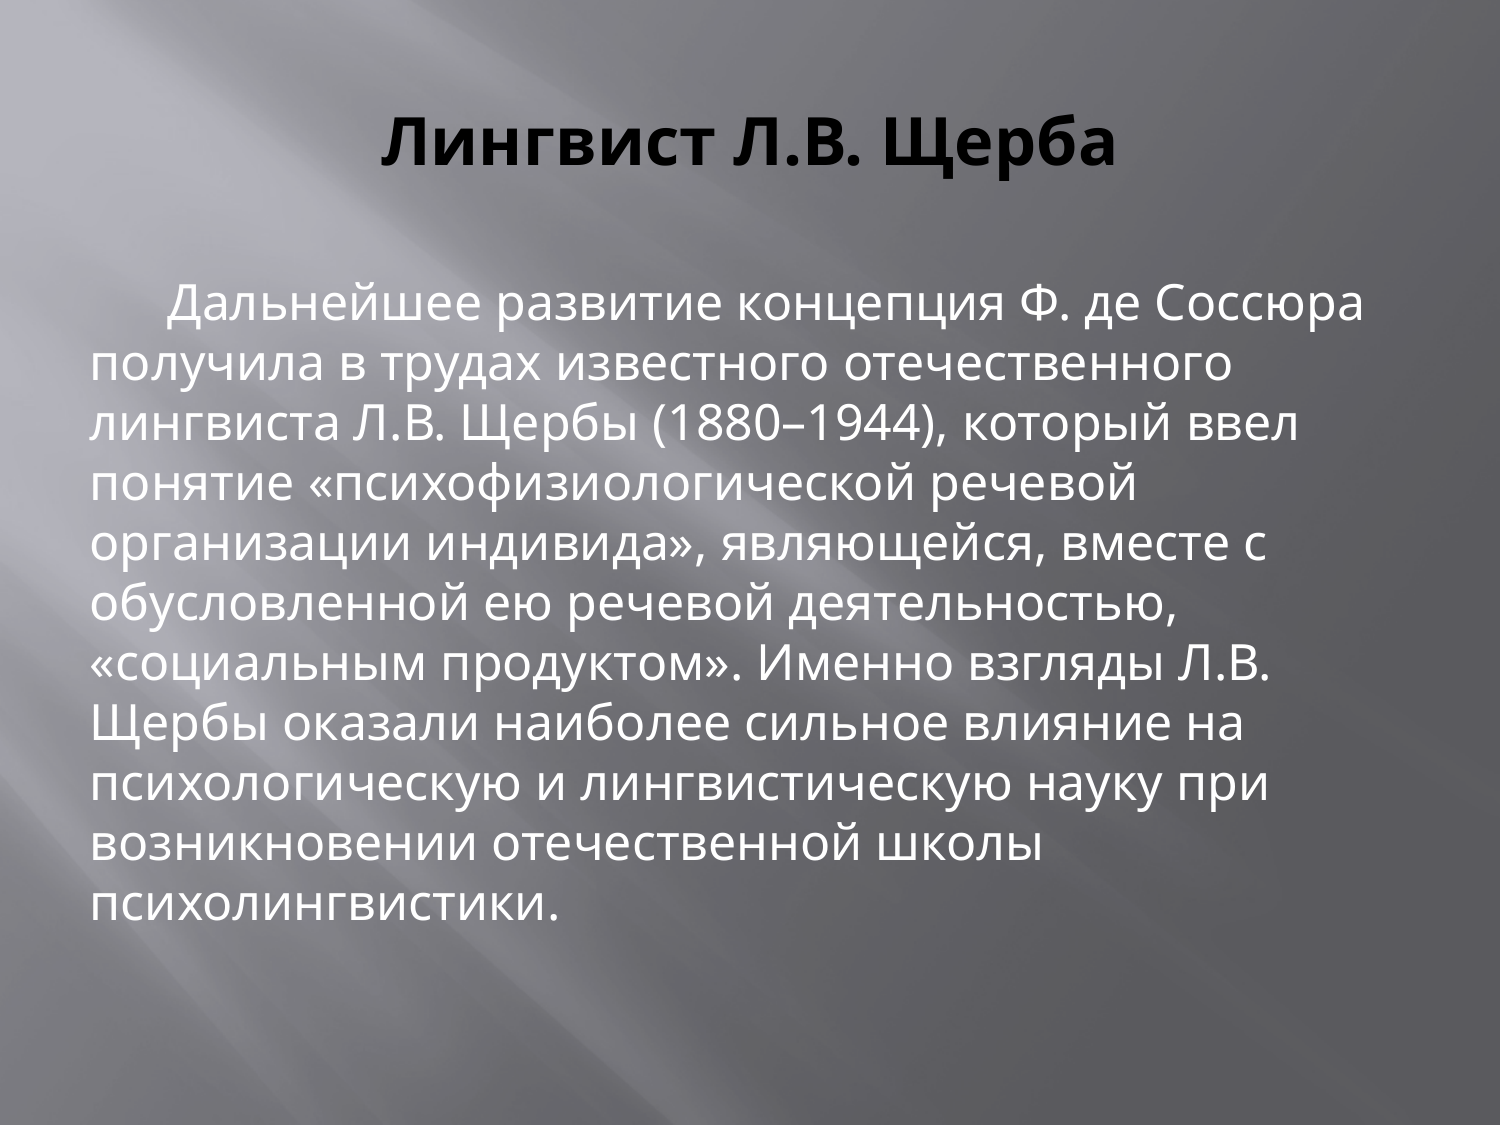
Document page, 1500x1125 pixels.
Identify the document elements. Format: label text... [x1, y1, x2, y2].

list Дальнейшее развитие концепция Ф. де Соссюра получила в трудах известного отечественного лингвиста Л.В. Щербы (1880–1944), который ввел понятие «психофизиологической речевой организации индивида», являющейся, вместе с обусловленной ею речевой деятельностью, «социальным продуктом». Именно взгляды Л.В. Щербы оказали наиболее сильное влияние на психологическую и лингвистическую науку при возникновении отечественной школы психолингвистики. [75, 262, 1425, 1035]
title Лингвист Л.В. Щерба [75, 45, 1425, 233]
